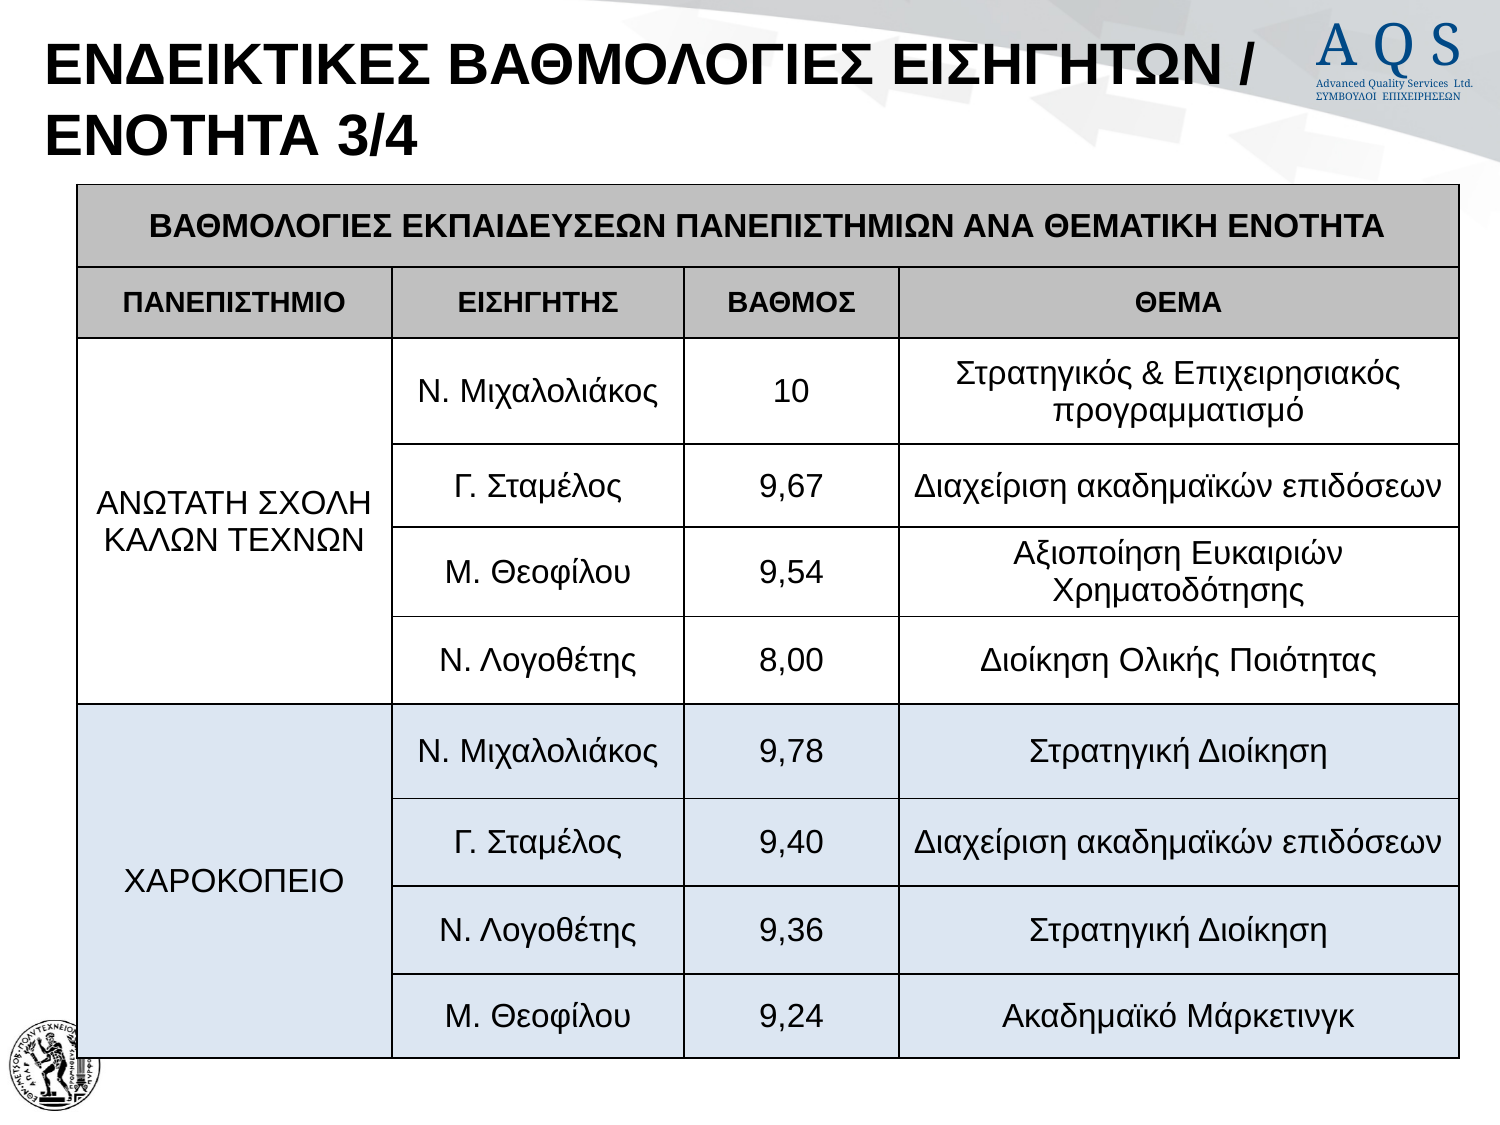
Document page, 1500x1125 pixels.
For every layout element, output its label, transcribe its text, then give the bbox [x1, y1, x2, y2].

table_cell Στρατηγικός & Επιχειρησιακός προγραμματισμό [900, 339, 1458, 443]
table_cell 8,00 [685, 617, 898, 703]
table_cell ΑΝΩΤΑΤΗ ΣΧΟΛΗ ΚΑΛΩΝ ΤΕΧΝΩΝ [78, 339, 391, 703]
table_cell Ν. Μιχαλολιάκος [393, 339, 683, 443]
table_cell Γ. Σταμέλος [393, 445, 683, 526]
table_header ΒΑΘΜΟΛΟΓΙΕΣ ΕΚΠΑΙΔΕΥΣΕΩΝ ΠΑΝΕΠΙΣΤΗΜΙΩΝ ΑΝΑ ΘΕΜΑΤΙΚΗ ΕΝΟΤΗΤΑ [78, 185, 1458, 266]
table_cell Διοίκηση Ολικής Ποιότητας [900, 617, 1458, 703]
table_cell Μ. Θεοφίλου [393, 975, 683, 1057]
table_cell ΘΕΜΑ [900, 268, 1458, 337]
table_cell Διαχείριση ακαδημαϊκών επιδόσεων [900, 799, 1458, 885]
table_cell 10 [685, 339, 898, 443]
table_cell 9,40 [685, 799, 898, 885]
table_cell ΕΙΣΗΓΗΤΗΣ [393, 268, 683, 337]
table_cell Αξιοποίηση Ευκαιριών Χρηματοδότησης [900, 528, 1458, 616]
table_cell Γ. Σταμέλος [393, 799, 683, 885]
table_cell Ν. Μιχαλολιάκος [393, 705, 683, 798]
title ΕΝΔΕΙΚΤΙΚΕΣ ΒΑΘΜΟΛΟΓΙΕΣ ΕΙΣΗΓΗΤΩΝ / ΕΝΟΤΗΤΑ 3/4 [29, 19, 1272, 157]
table_cell ΒΑΘΜΟΣ [685, 268, 898, 337]
table_cell Ακαδημαϊκό Μάρκετινγκ [900, 975, 1458, 1057]
table_cell ΧΑΡΟΚΟΠΕΙΟ [78, 705, 391, 1057]
table_cell Στρατηγική Διοίκηση [900, 705, 1458, 798]
picture [0, 0, 1500, 1125]
table_cell 9,67 [685, 445, 898, 526]
table_cell 9,78 [685, 705, 898, 798]
table_cell 9,36 [685, 887, 898, 973]
table_cell 9,24 [685, 975, 898, 1057]
table_cell Ν. Λογοθέτης [393, 887, 683, 973]
table_cell ΠΑΝΕΠΙΣΤΗΜΙΟ [78, 268, 391, 337]
table_cell Στρατηγική Διοίκηση [900, 887, 1458, 973]
table_cell Ν. Λογοθέτης [393, 617, 683, 703]
table_cell 9,54 [685, 528, 898, 616]
table_cell Διαχείριση ακαδημαϊκών επιδόσεων [900, 445, 1458, 526]
table_cell Μ. Θεοφίλου [393, 528, 683, 616]
